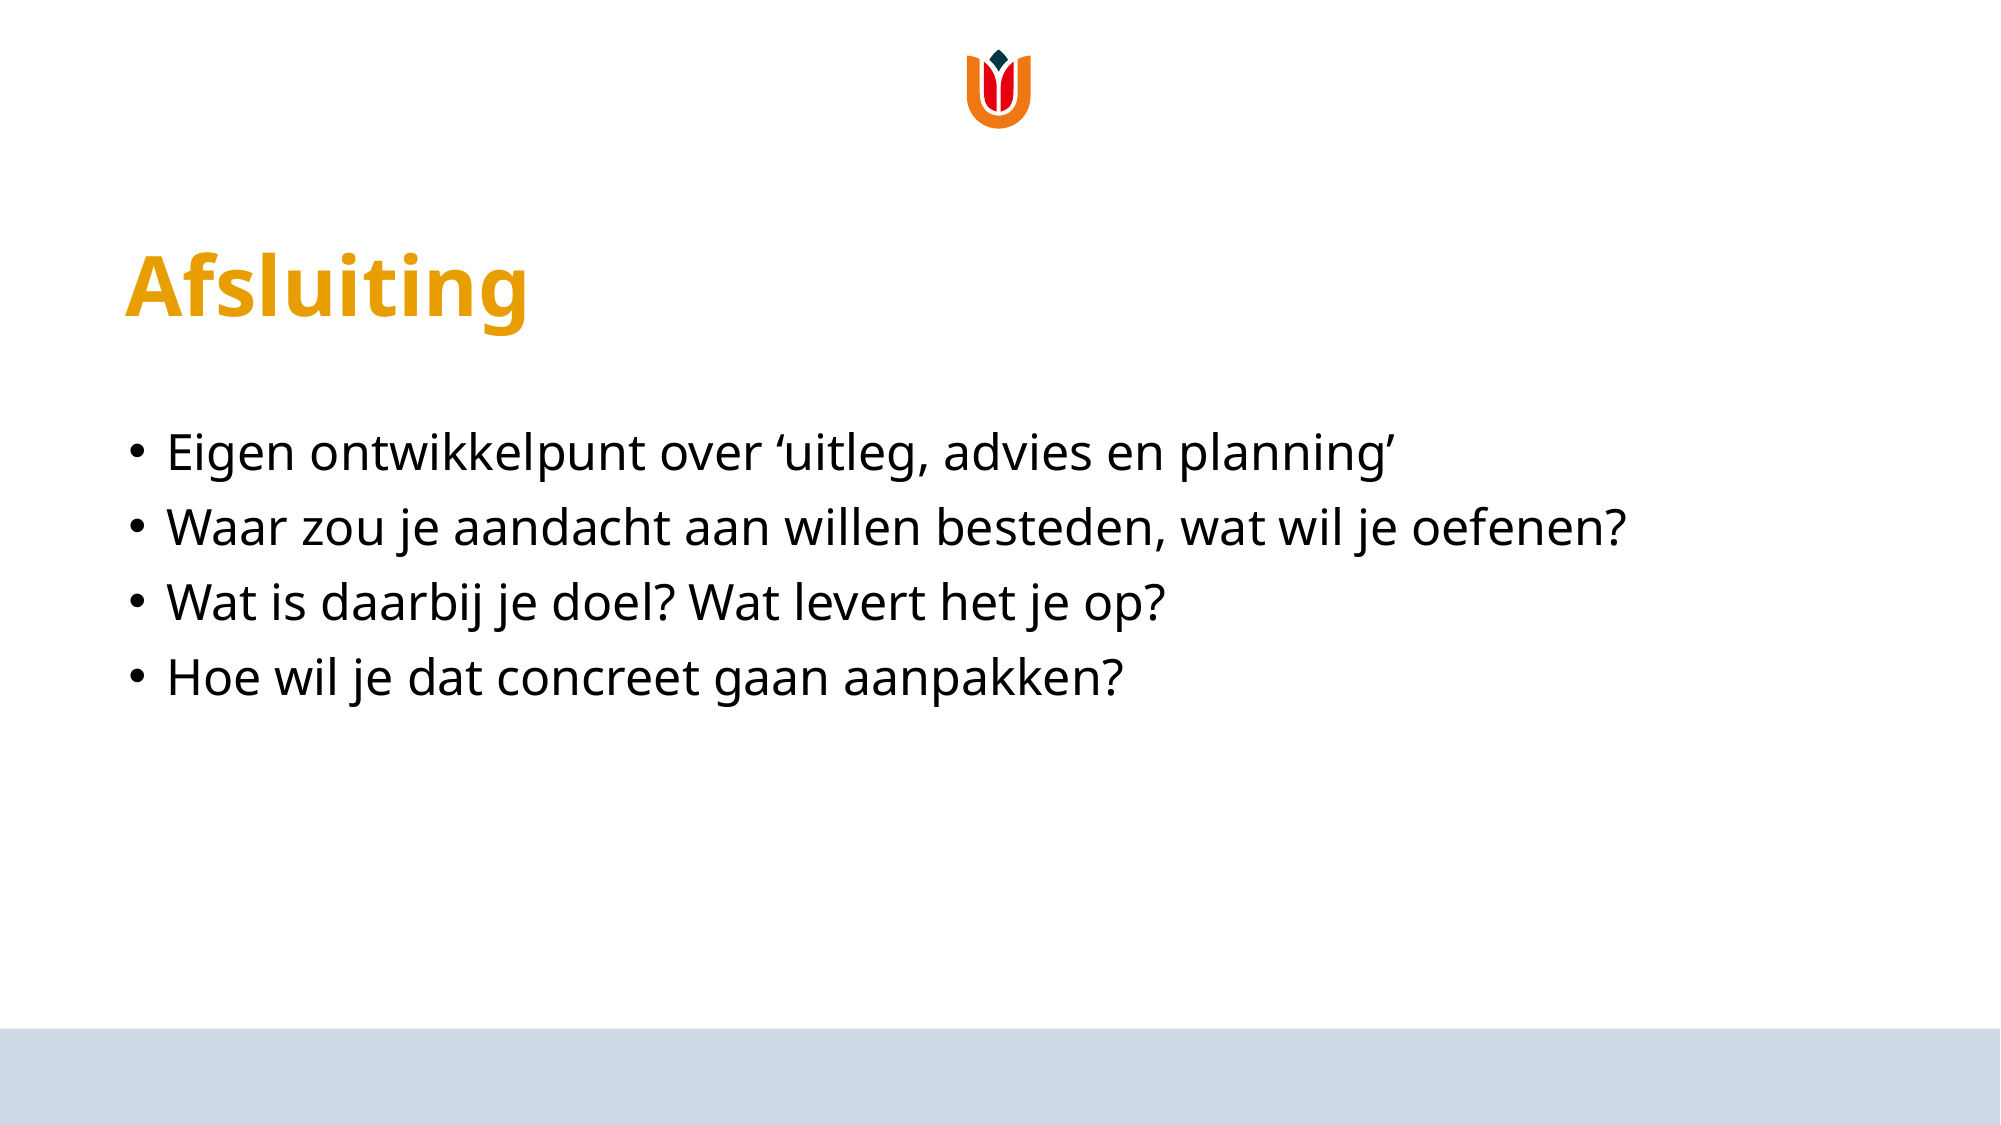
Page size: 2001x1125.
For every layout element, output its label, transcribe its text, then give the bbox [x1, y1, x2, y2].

title Afsluiting [110, 180, 1877, 398]
list Eigen ontwikkelpunt over ‘uitleg, advies en planning’ Waar zou je aandacht aan willen besteden, wat wil je oefenen? Wat is daarbij je doel? Wat levert het je op? Hoe wil je dat concreet gaan aanpakken? [113, 397, 1877, 1014]
